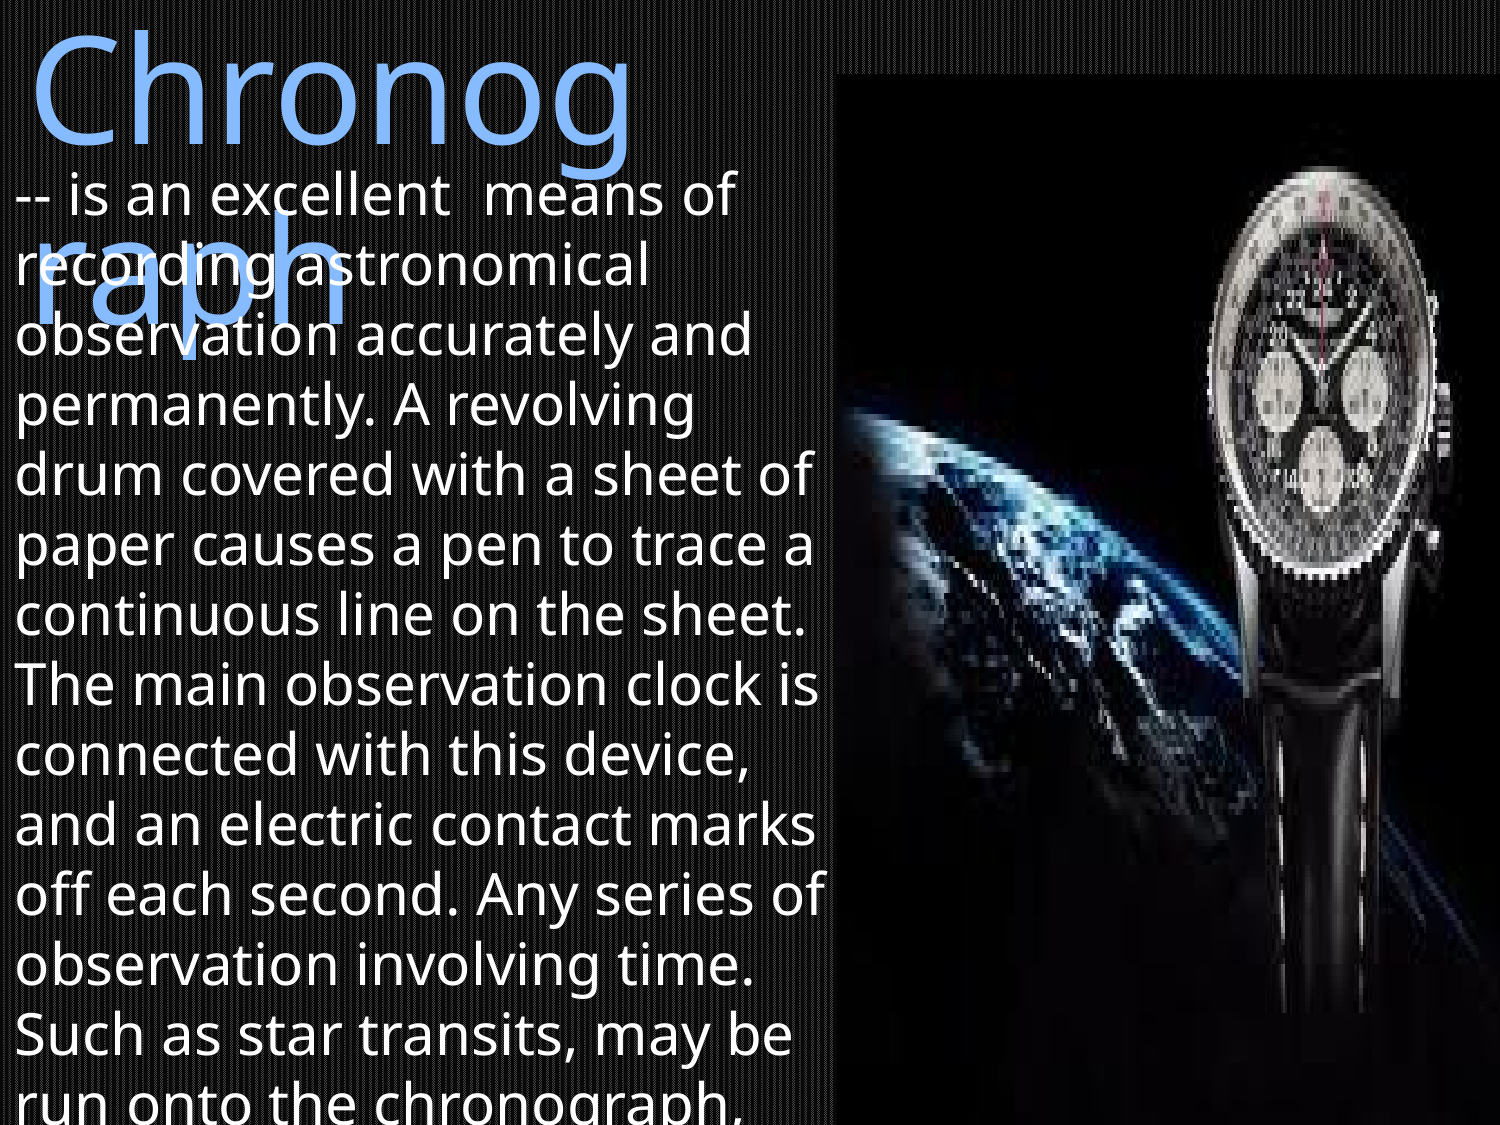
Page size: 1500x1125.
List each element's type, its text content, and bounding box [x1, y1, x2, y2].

text_box Chronograph [12, 0, 688, 149]
picture [837, 74, 1500, 1125]
text_box -- is an excellent means of recording astronomical observation accurately and permanently. A revolving drum covered with a sheet of paper causes a pen to trace a continuous line on the sheet. The main observation clock is connected with this device, and an electric contact marks off each second. Any series of observation involving time. Such as star transits, may be run onto the chronograph, and such signals are recorded as breaks in the otherwise continuous record of time on the sheet. [0, 149, 832, 1125]
